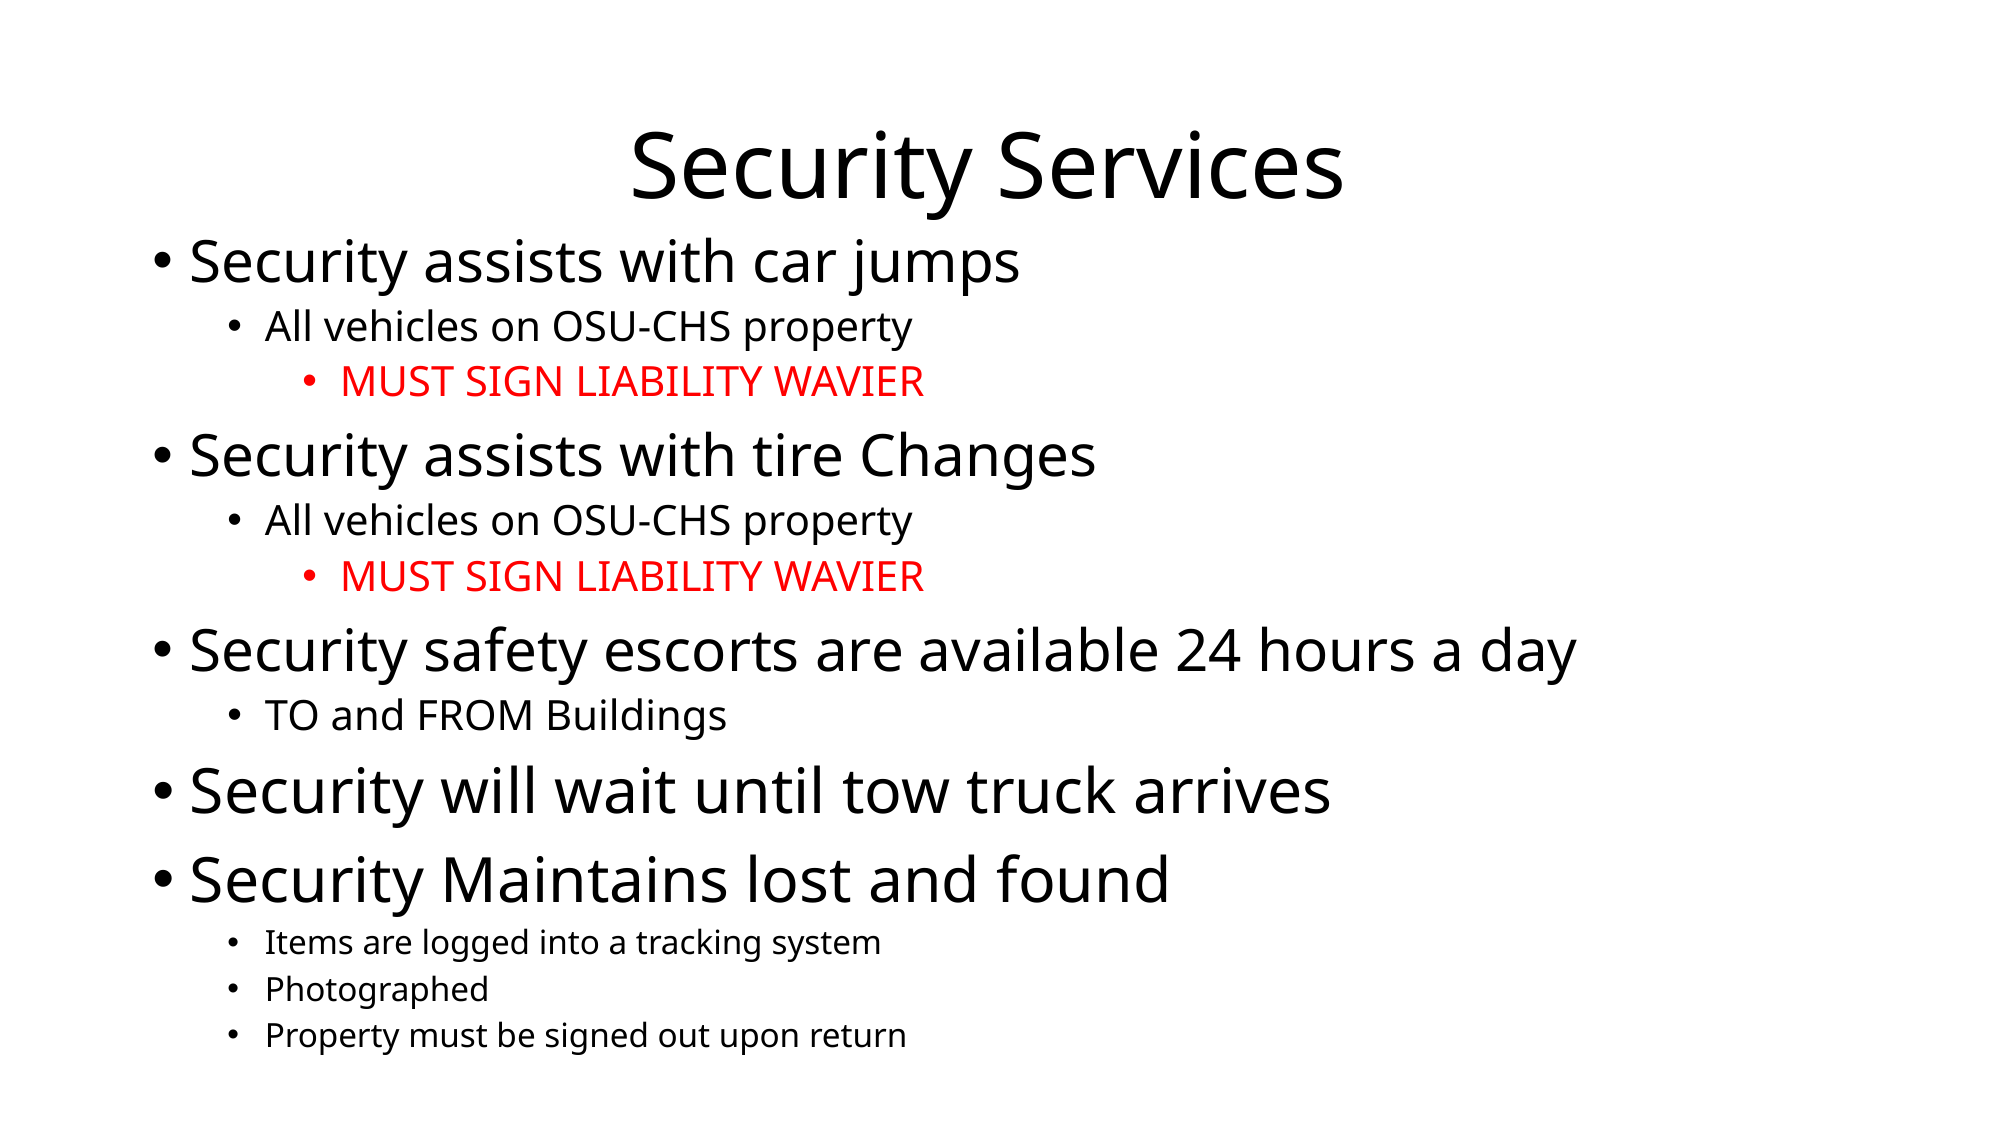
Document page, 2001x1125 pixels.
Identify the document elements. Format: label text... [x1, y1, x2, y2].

list Security assists with car jumps All vehicles on OSU-CHS property MUST SIGN LIABILITY WAVIER Security assists with tire Changes All vehicles on OSU-CHS property MUST SIGN LIABILITY WAVIER Security safety escorts are available 24 hours a day TO and FROM Buildings Security will wait until tow truck arrives Security Maintains lost and found Items are logged into a tracking system Photographed Property must be signed out upon return [137, 224, 1863, 1073]
title Security Services [137, 59, 1863, 224]
